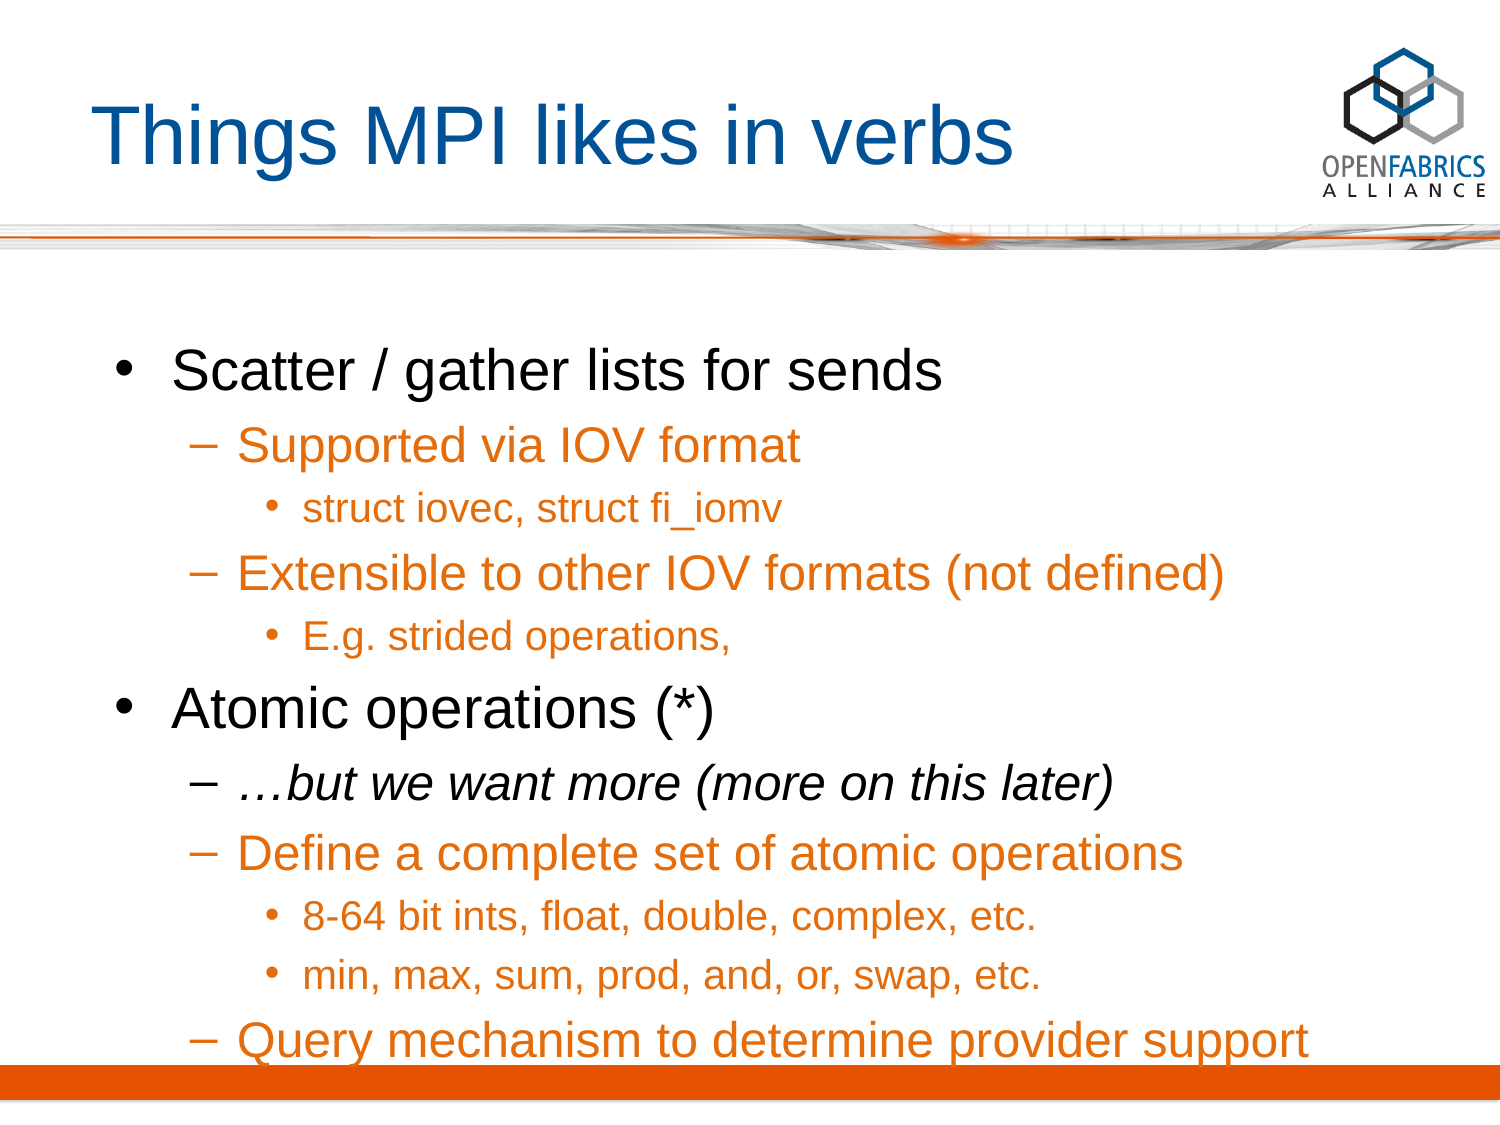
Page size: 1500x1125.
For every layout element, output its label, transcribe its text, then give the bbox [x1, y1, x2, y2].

list Scatter / gather lists for sends Supported via IOV format struct iovec, struct fi_iomv Extensible to other IOV formats (not defined) E.g. strided operations, Atomic operations (*) …but we want more (more on this later) Define a complete set of atomic operations 8-64 bit ints, float, double, complex, etc. min, max, sum, prod, and, or, swap, etc. Query mechanism to determine provider support [99, 324, 1450, 1088]
picture [1312, 37, 1494, 219]
title Things MPI likes in verbs [75, 37, 1300, 225]
picture [0, 224, 1500, 236]
picture [0, 239, 1500, 250]
